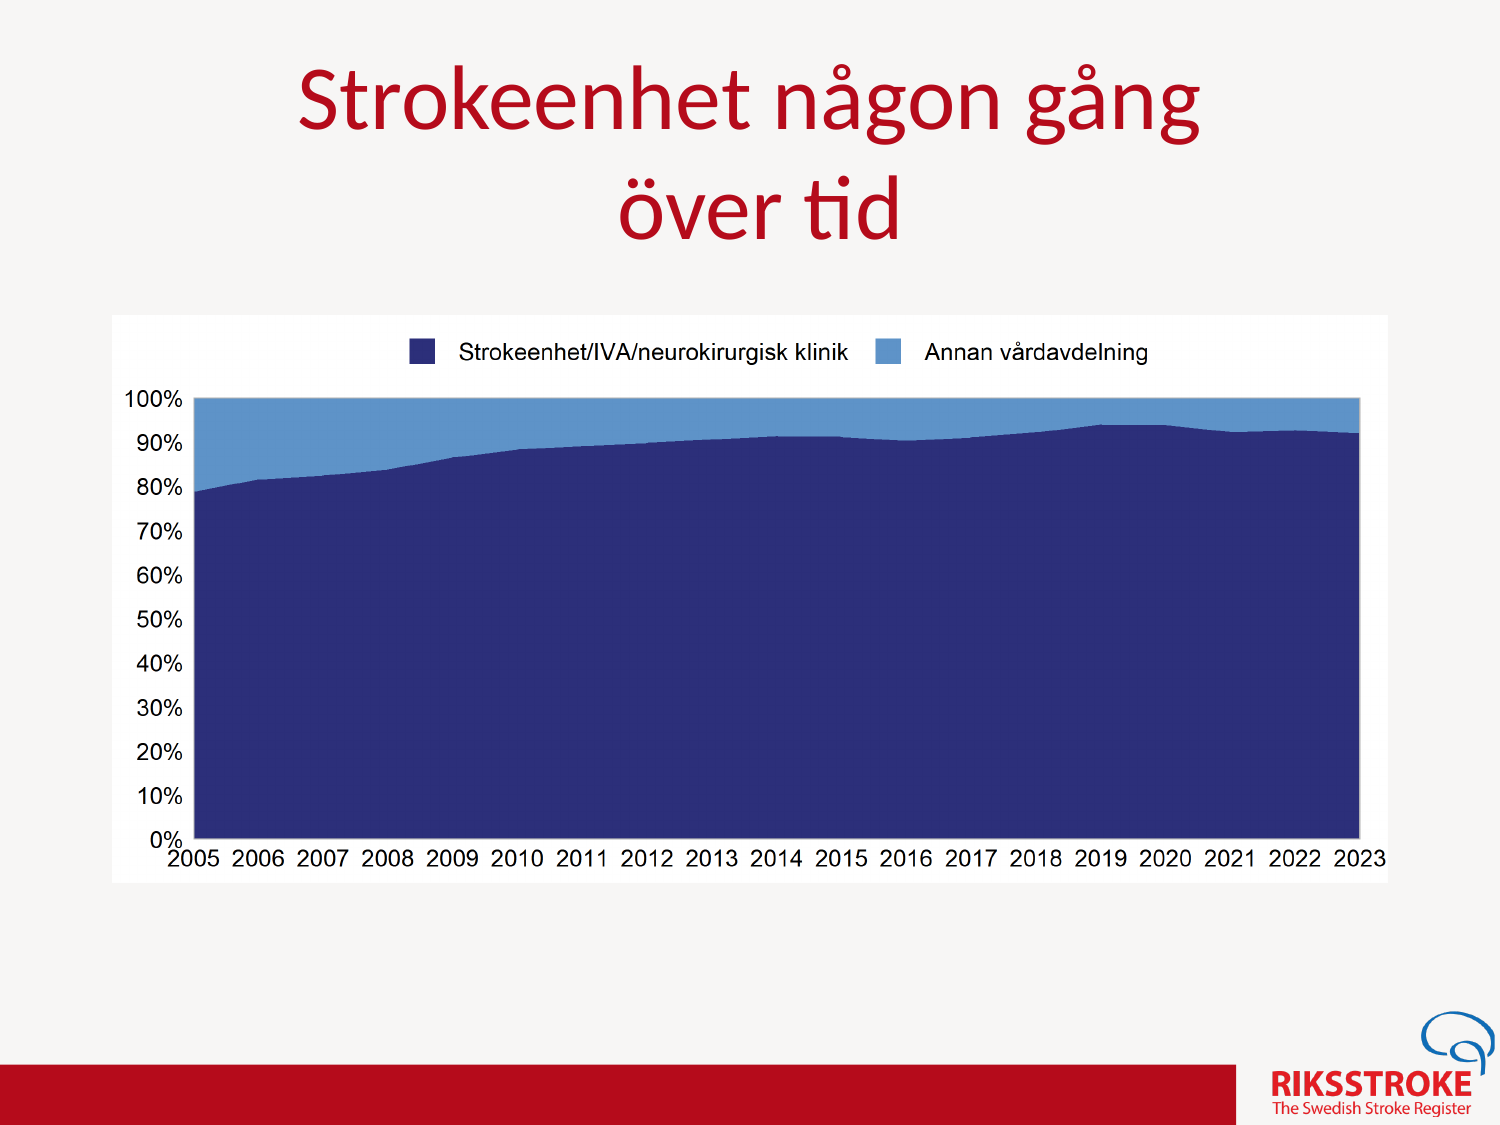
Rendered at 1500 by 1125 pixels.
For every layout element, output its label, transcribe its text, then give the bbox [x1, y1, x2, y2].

title Strokeenhet någon gång över tid [112, 27, 1388, 269]
picture [112, 315, 1388, 883]
